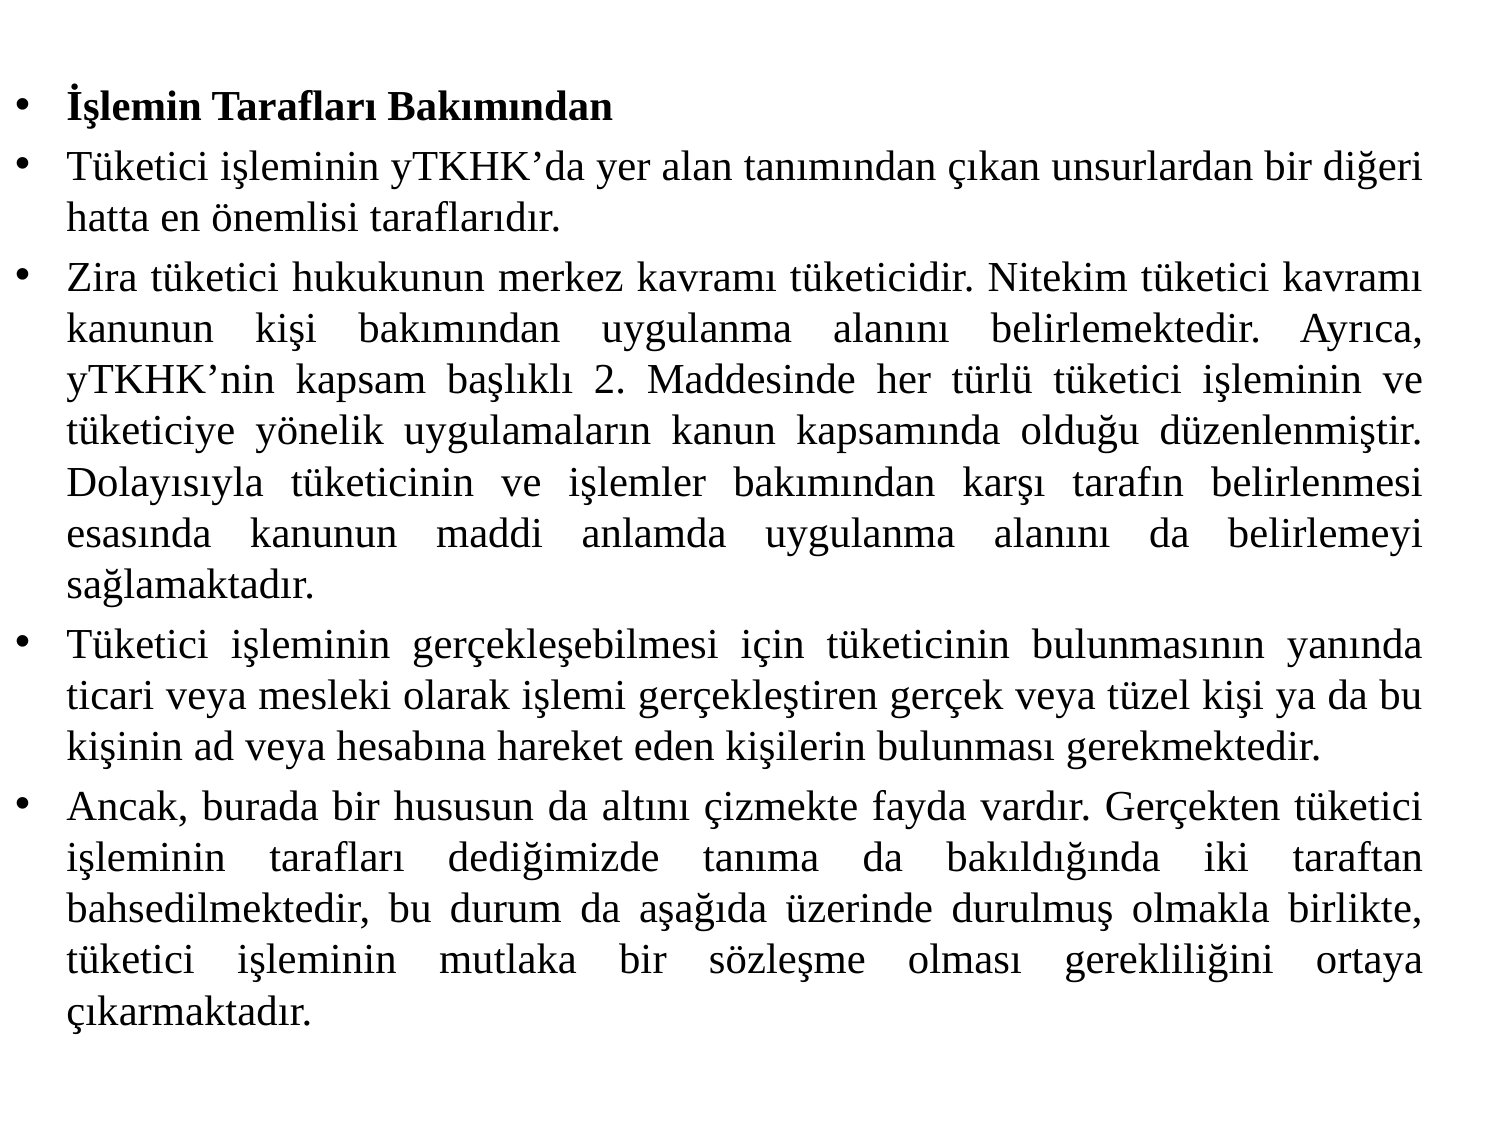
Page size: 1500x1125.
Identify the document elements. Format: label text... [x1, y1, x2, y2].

list İşlemin Tarafları Bakımından Tüketici işleminin yTKHK’da yer alan tanımından çıkan unsurlardan bir diğeri hatta en önemlisi taraflarıdır. Zira tüketici hukukunun merkez kavramı tüketicidir. Nitekim tüketici kavramı kanunun kişi bakımından uygulanma alanını belirlemektedir. Ayrıca, yTKHK’nin kapsam başlıklı 2. Maddesinde her türlü tüketici işleminin ve tüketiciye yönelik uygulamaların kanun kapsamında olduğu düzenlenmiştir. Dolayısıyla tüketicinin ve işlemler bakımından karşı tarafın belirlenmesi esasında kanunun maddi anlamda uygulanma alanını da belirlemeyi sağlamaktadır. Tüketici işleminin gerçekleşebilmesi için tüketicinin bulunmasının yanında ticari veya mesleki olarak işlemi gerçekleştiren gerçek veya tüzel kişi ya da bu kişinin ad veya hesabına hareket eden kişilerin bulunması gerekmektedir. Ancak, burada bir hususun da altını çizmekte fayda vardır. Gerçekten tüketici işleminin tarafları dediğimizde tanıma da bakıldığında iki taraftan bahsedilmektedir, bu durum da aşağıda üzerinde durulmuş olmakla birlikte, tüketici işleminin mutlaka bir sözleşme olması gerekliliğini ortaya çıkarmaktadır. [0, 70, 1442, 1043]
